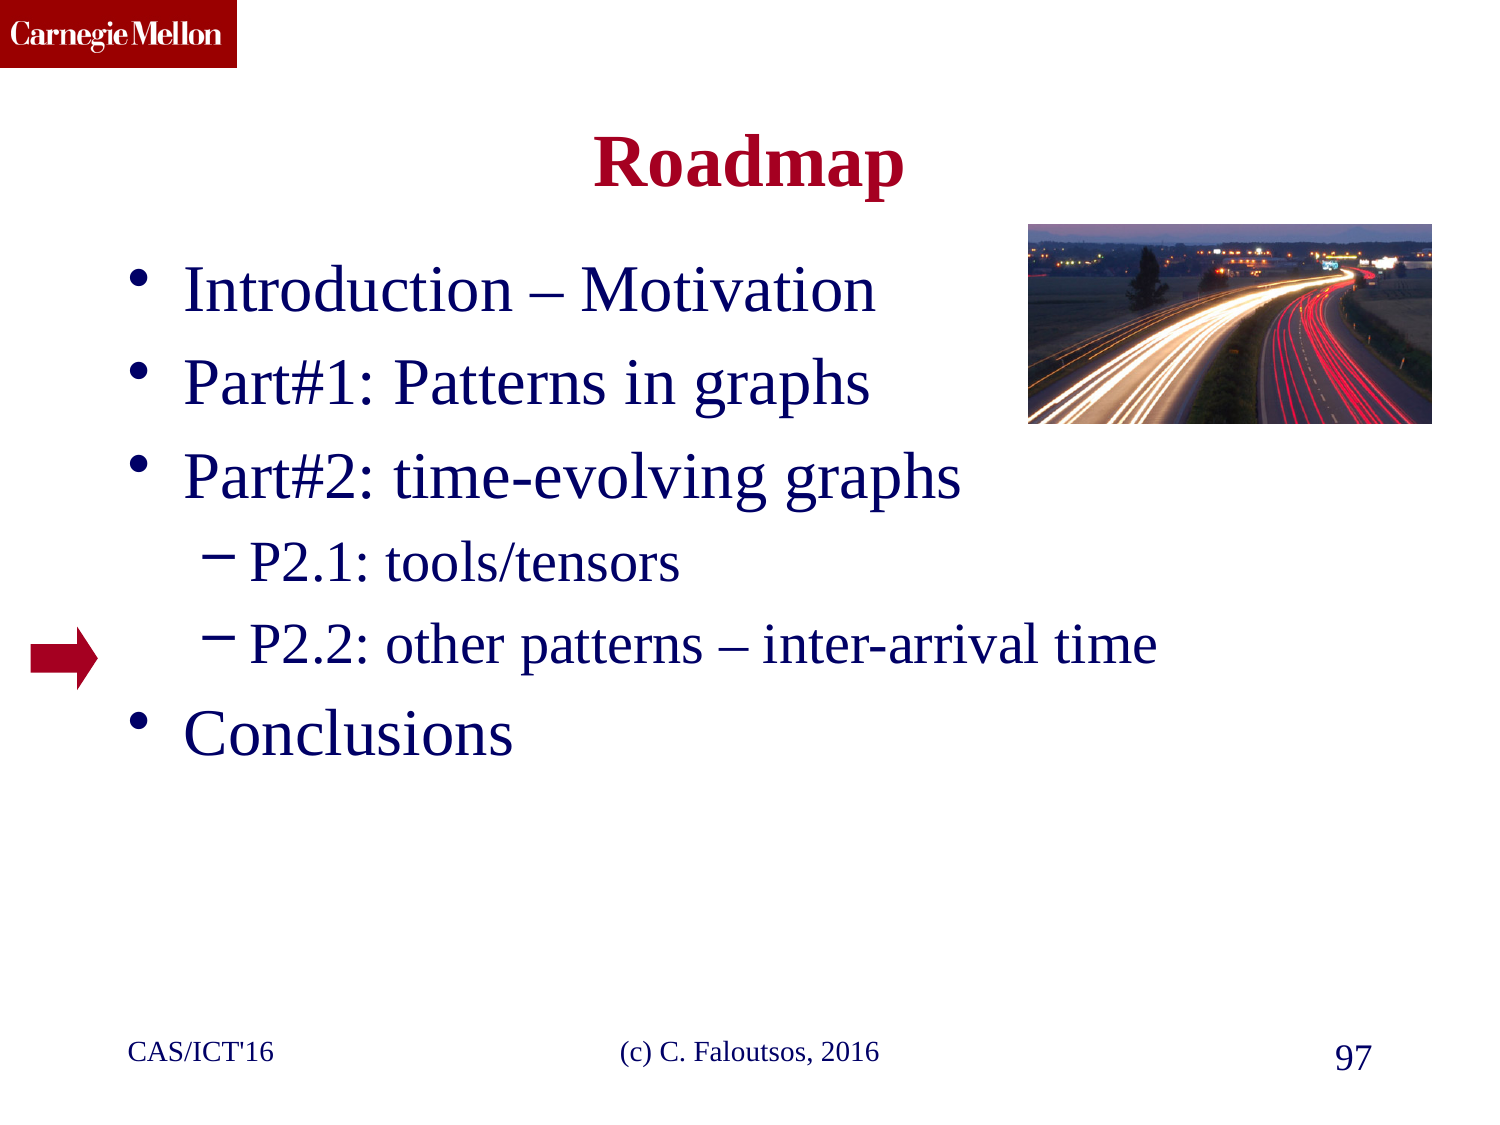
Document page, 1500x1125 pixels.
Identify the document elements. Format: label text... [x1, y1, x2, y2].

slide_number 97 [1074, 1024, 1388, 1101]
footer (c) C. Faloutsos, 2016 [512, 1024, 988, 1101]
picture [0, 0, 237, 68]
text_box [33, 634, 96, 683]
title Roadmap [112, 99, 1388, 213]
picture [1027, 224, 1432, 425]
list Introduction – Motivation Part#1: Patterns in graphs Part#2: time-evolving graphs P2.1: tools/tensors P2.2: other patterns – inter-arrival time Conclusions [112, 237, 1388, 1001]
slide_number CAS/ICT'16 [112, 1024, 426, 1101]
